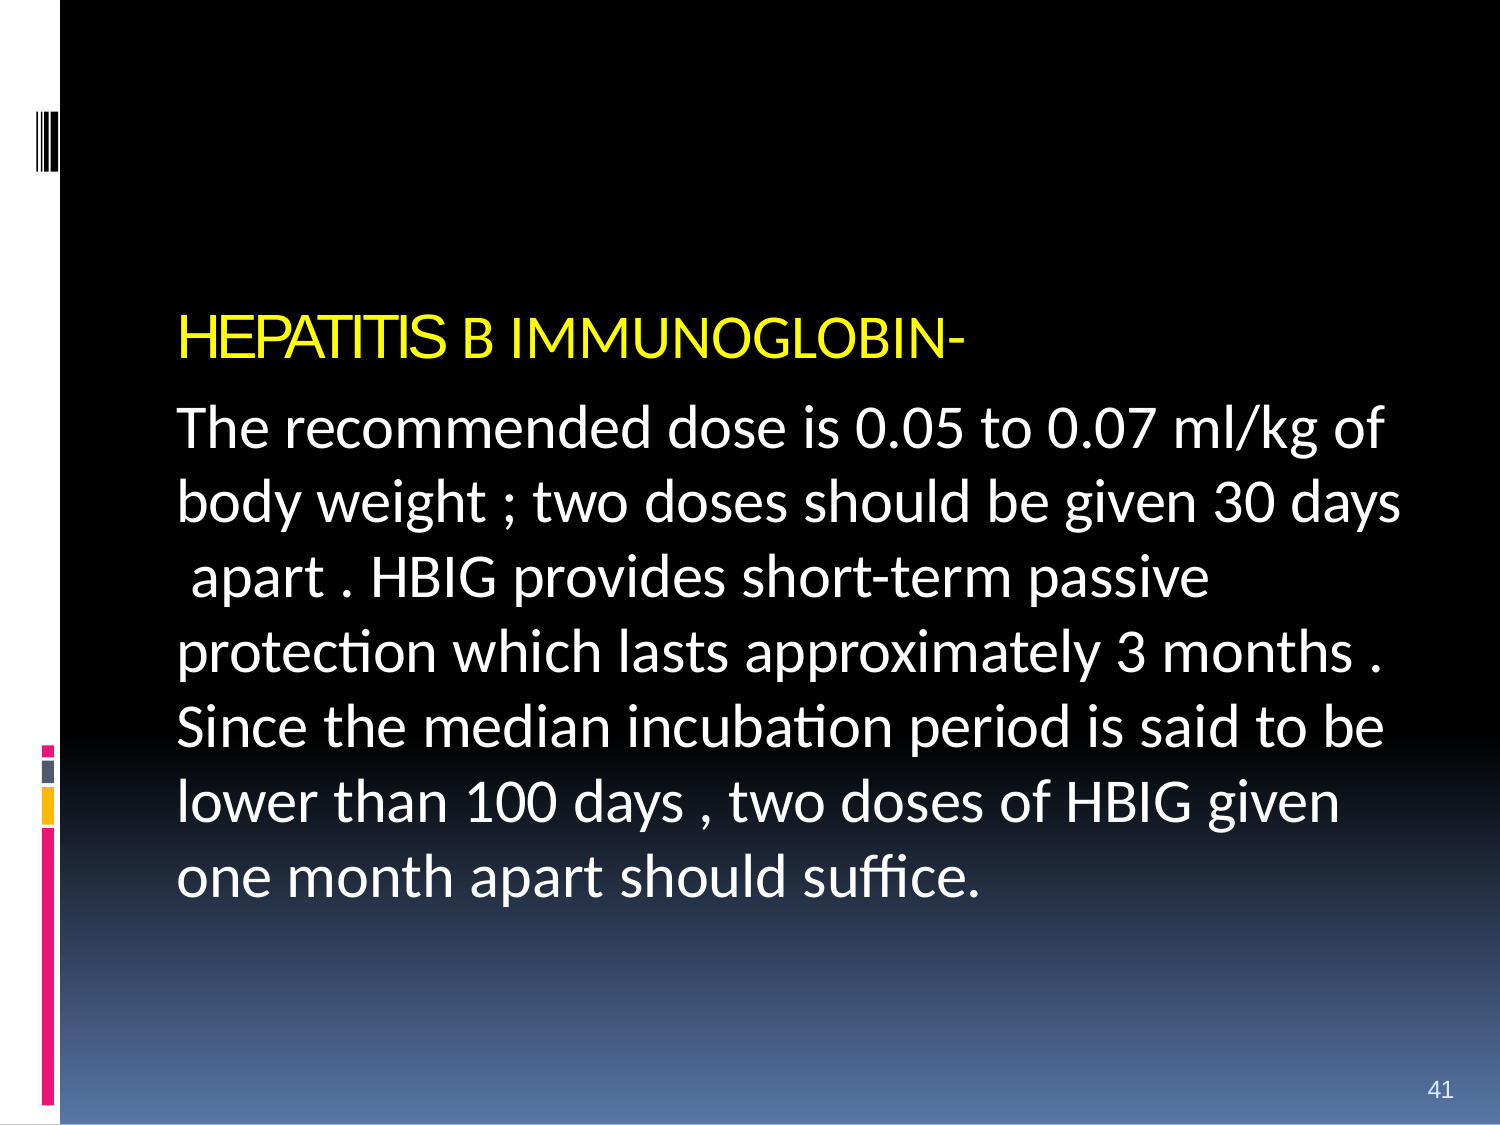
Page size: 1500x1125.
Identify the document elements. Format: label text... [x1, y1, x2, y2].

picture [60, 0, 1500, 1125]
text_box 41 [1421, 1077, 1461, 1104]
text_box HEPATITIS B IMMUNOGLOBIN- The recommended dose is 0.05 to 0.07 ml/kg of body weight ; two doses should be given 30 days apart . HBIG provides short-term passive protection which lasts approximately 3 months . Since the median incubation period is said to be lower than 100 days , two doses of HBIG given one month apart should suffice. [174, 279, 1411, 911]
